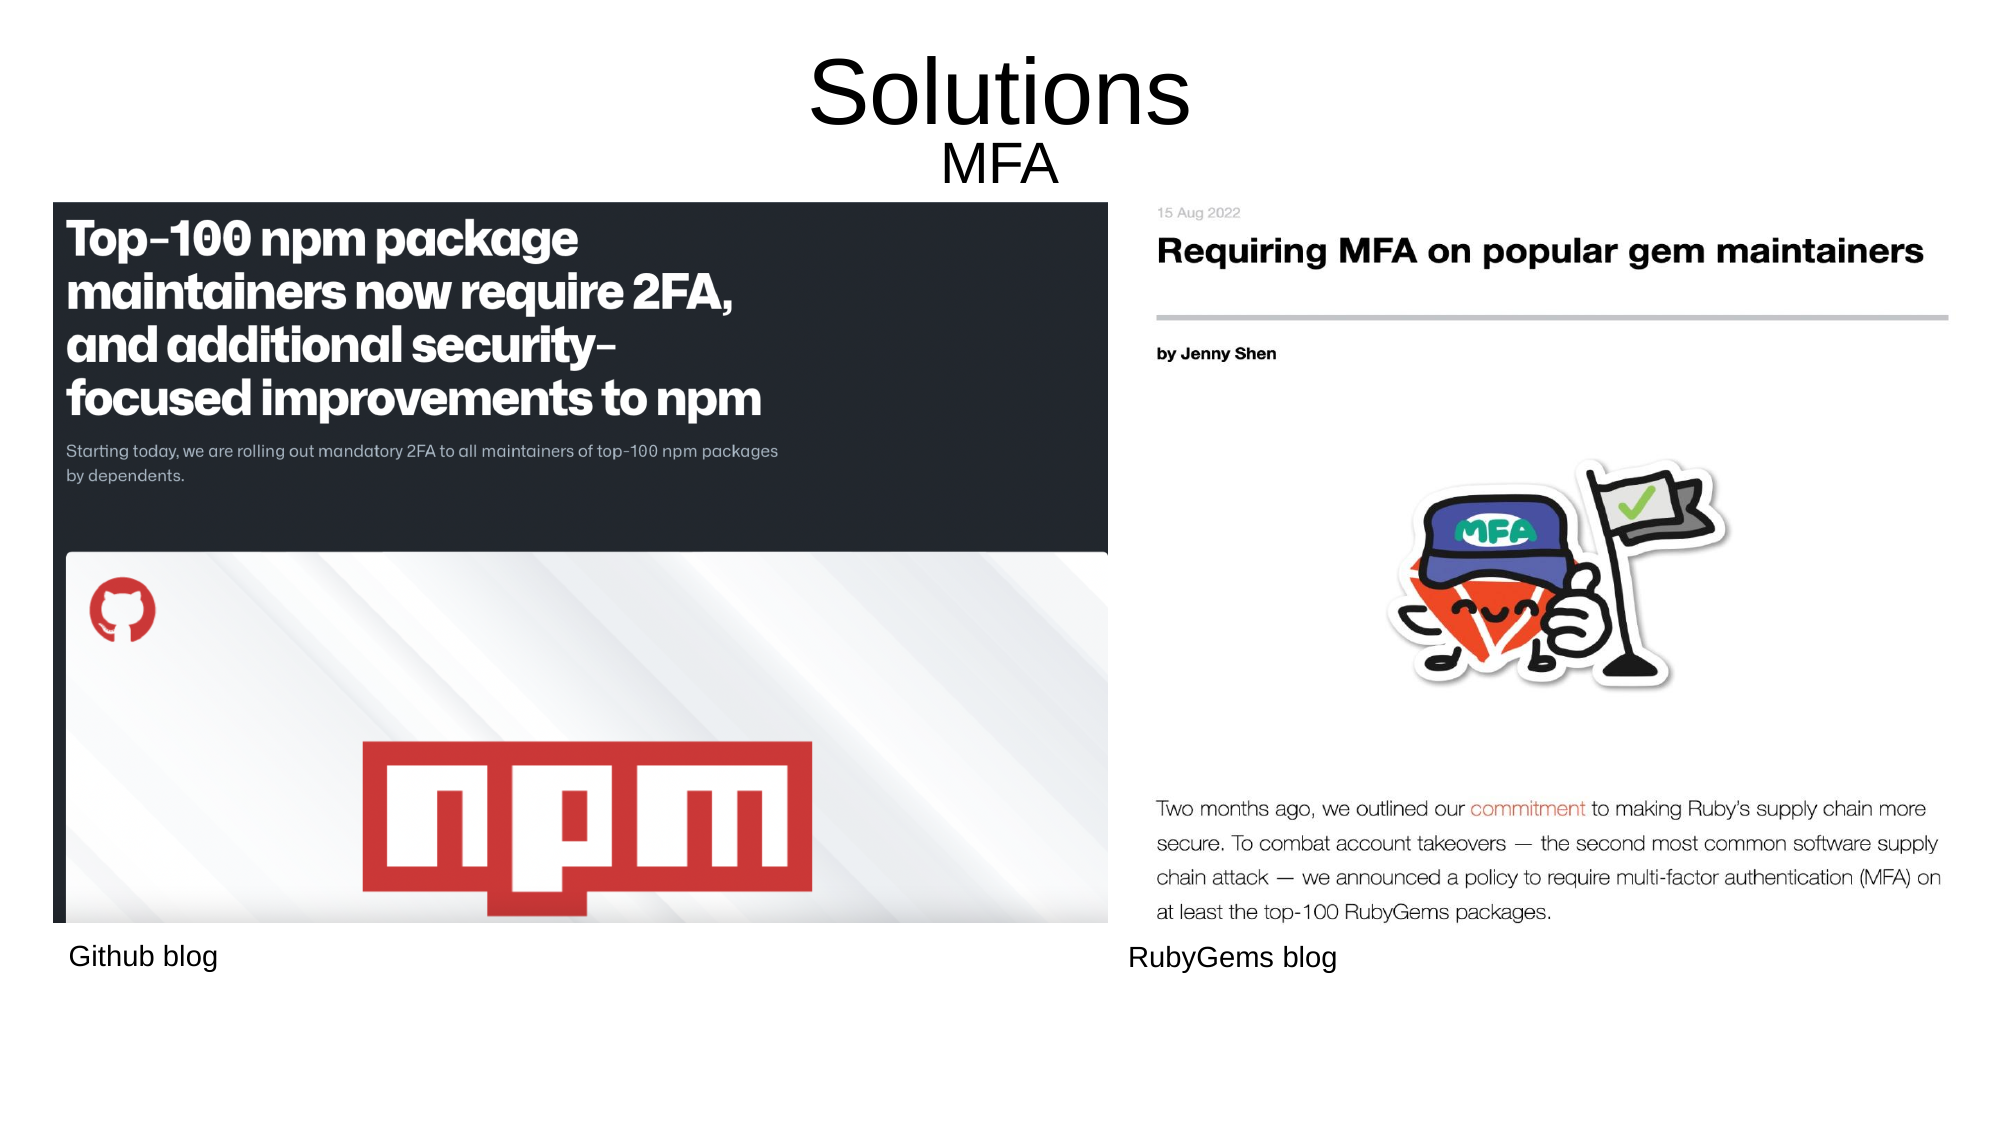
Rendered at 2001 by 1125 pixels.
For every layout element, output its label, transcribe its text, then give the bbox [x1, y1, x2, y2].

list MFA [150, 136, 1850, 201]
text_box Github blog [53, 930, 1113, 988]
title Solutions [150, 28, 1850, 136]
text_box RubyGems blog [1113, 947, 2000, 988]
picture [53, 202, 1108, 923]
picture [1112, 185, 2000, 940]
